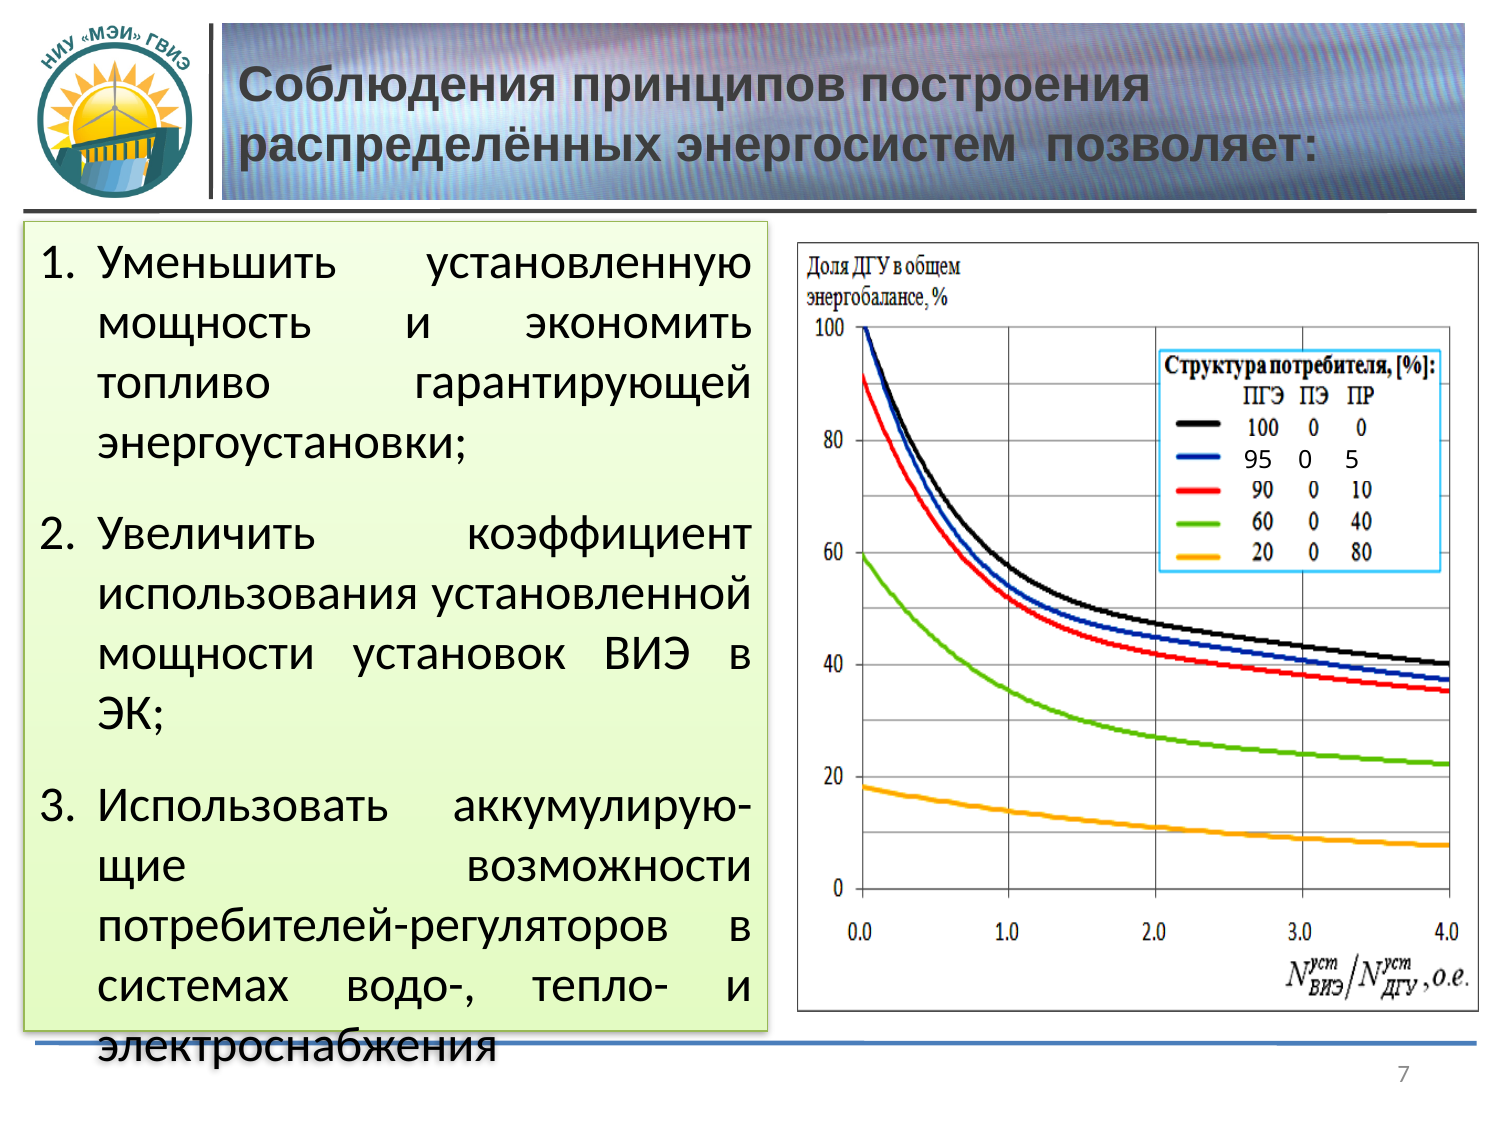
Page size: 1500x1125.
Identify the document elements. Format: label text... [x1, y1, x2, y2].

slide_number 7 [1074, 1051, 1425, 1103]
list Уменьшить установленную мощность и экономить топливо гарантирующей энергоустановки; Увеличить коэффициент использования установленной мощности установок ВИЭ в ЭК; Использовать аккумулирую-щие возможности потребителей-регуляторов в системах водо-, тепло- и электроснабжения [23, 221, 768, 1032]
picture [34, 23, 195, 200]
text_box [796, 242, 1480, 1012]
picture [222, 23, 1466, 200]
